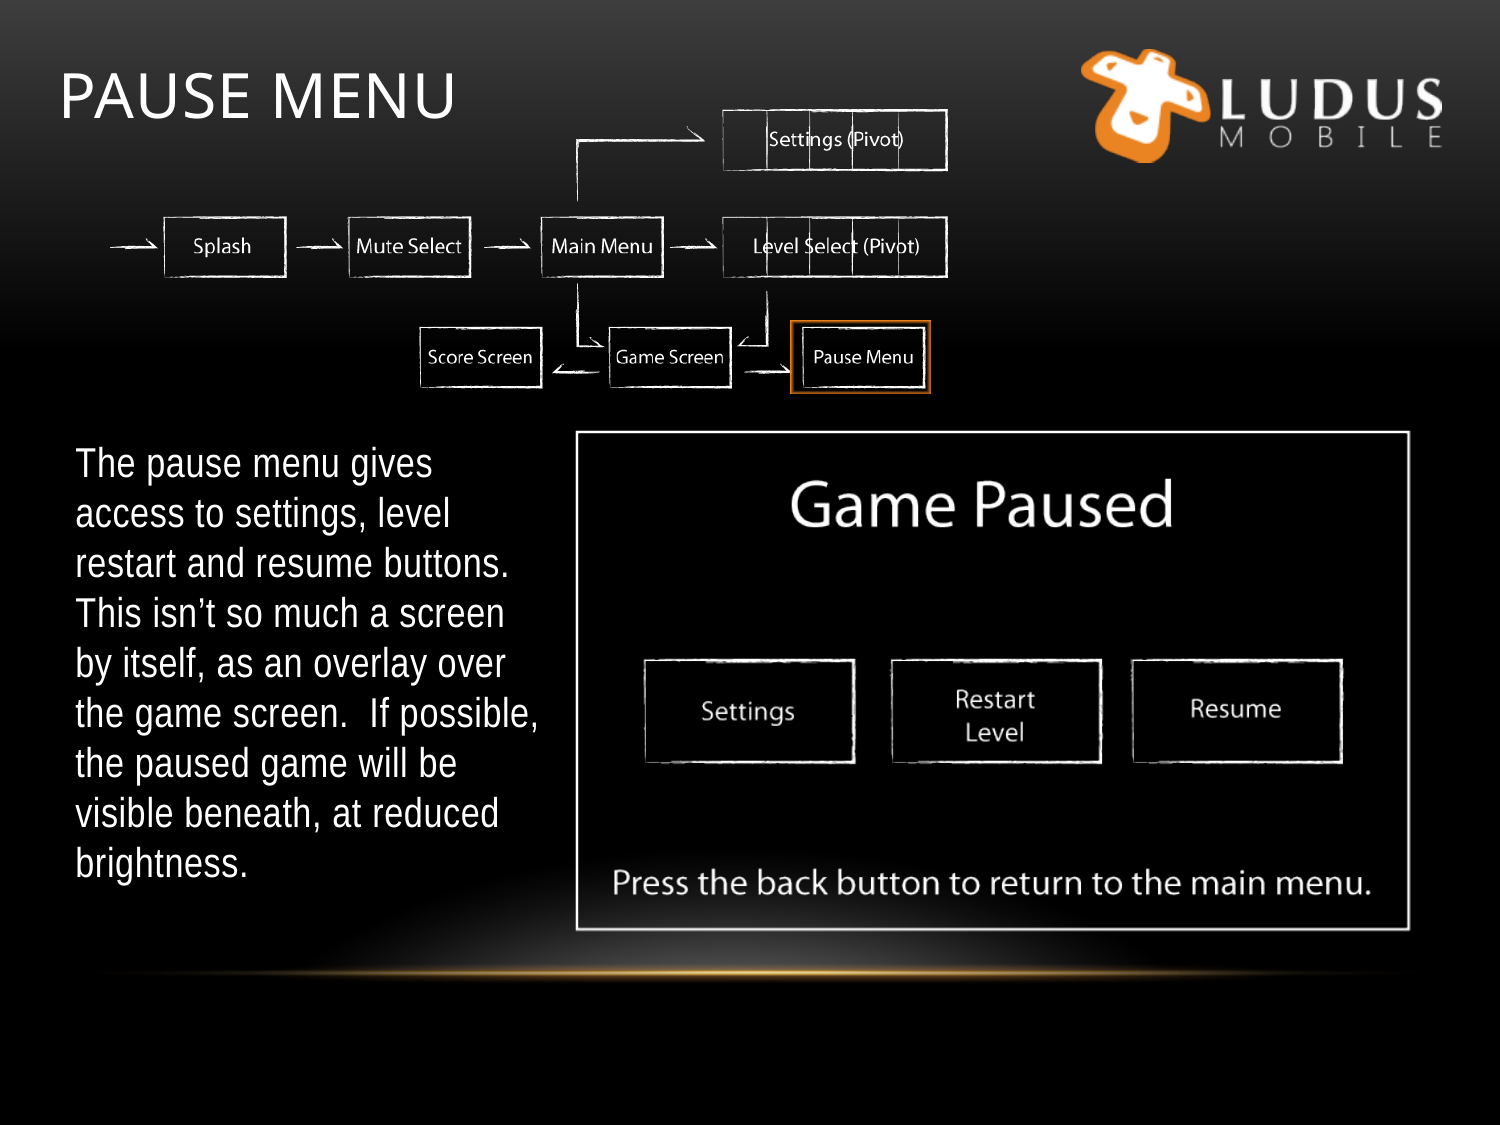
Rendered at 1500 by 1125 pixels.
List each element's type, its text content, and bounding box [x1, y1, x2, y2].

title Pause Menu [43, 0, 1344, 139]
list The pause menu gives access to settings, level restart and resume buttons. This isn’t so much a screen by itself, as an overlay over the game screen. If possible, the paused game will be visible beneath, at reduced brightness. [60, 427, 559, 938]
picture [0, 0, 1500, 1125]
